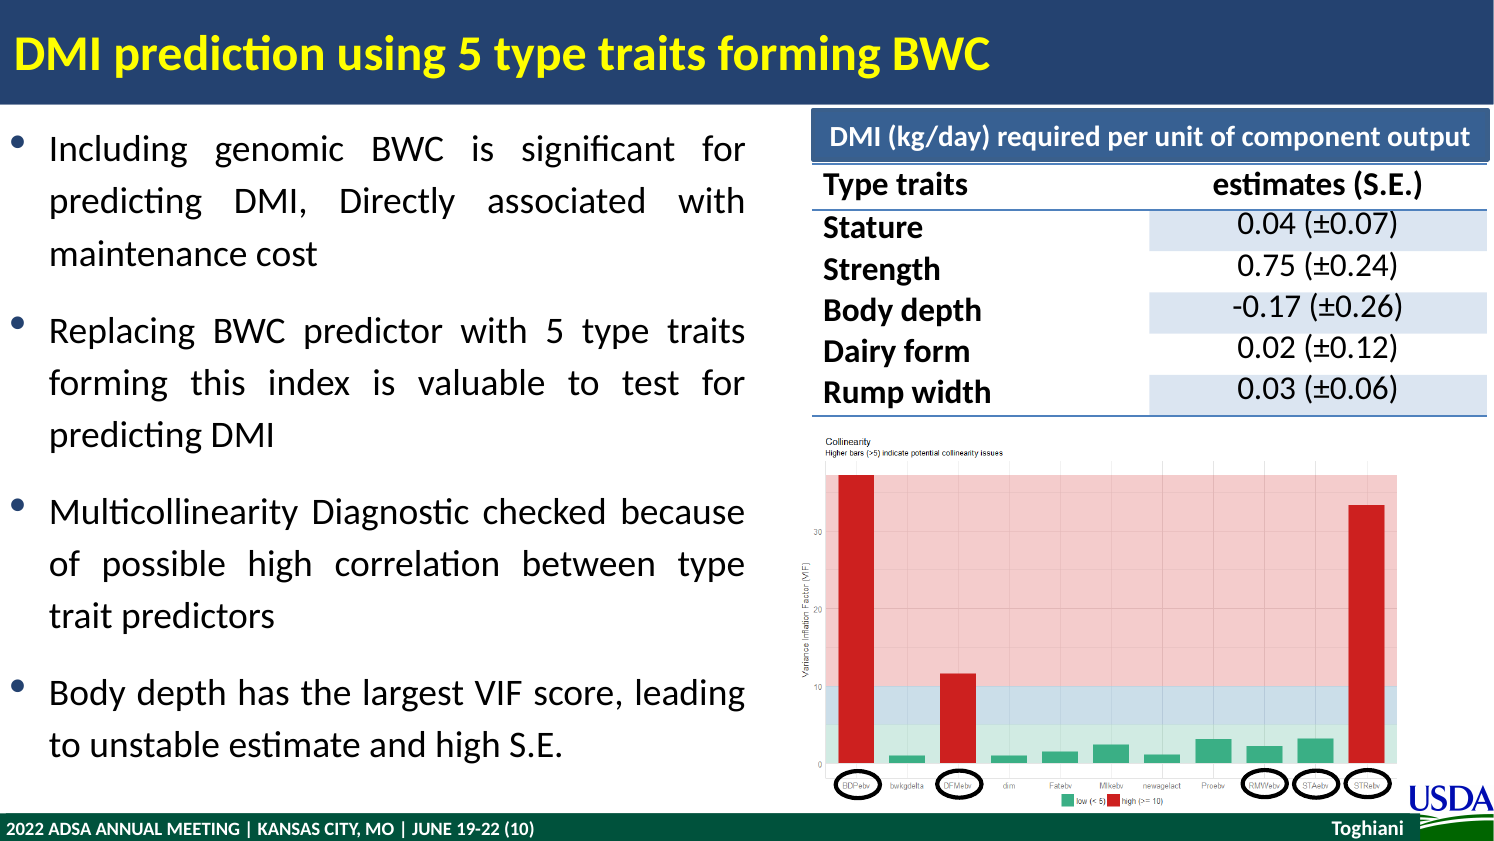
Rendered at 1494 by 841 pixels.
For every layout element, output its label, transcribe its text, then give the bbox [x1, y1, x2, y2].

table_header estimates (S.E.) [1149, 165, 1487, 209]
table_cell Strength [812, 251, 1149, 292]
picture [797, 433, 1401, 807]
table_cell Dairy form [812, 334, 1149, 375]
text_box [835, 769, 1391, 799]
table_cell Stature [812, 211, 1149, 251]
picture [1409, 785, 1494, 841]
table_cell Body depth [812, 292, 1149, 334]
table_cell 0.02 (±0.12) [1149, 334, 1487, 375]
table_cell 0.75 (±0.24) [1149, 251, 1487, 292]
text_box Including genomic BWC is significant for predicting DMI, Directly associated with maintenance cost Replacing BWC predictor with 5 type traits forming this index is valuable to test for predicting DMI Multicollinearity Diagnostic checked because of possible high correlation between type trait predictors Body depth has the largest VIF score, leading to unstable estimate and high S.E. [0, 109, 761, 780]
table_cell 0.03 (±0.06) [1149, 375, 1487, 415]
title DMI prediction using 5 type traits forming BWC [2, 11, 1053, 90]
table_cell Rump width [812, 375, 1149, 415]
table_cell 0.04 (±0.07) [1149, 211, 1487, 251]
table_header Type traits [812, 165, 1149, 209]
table_cell -0.17 (±0.26) [1149, 292, 1487, 334]
text_box DMI (kg/day) required per unit of component output [811, 108, 1490, 162]
